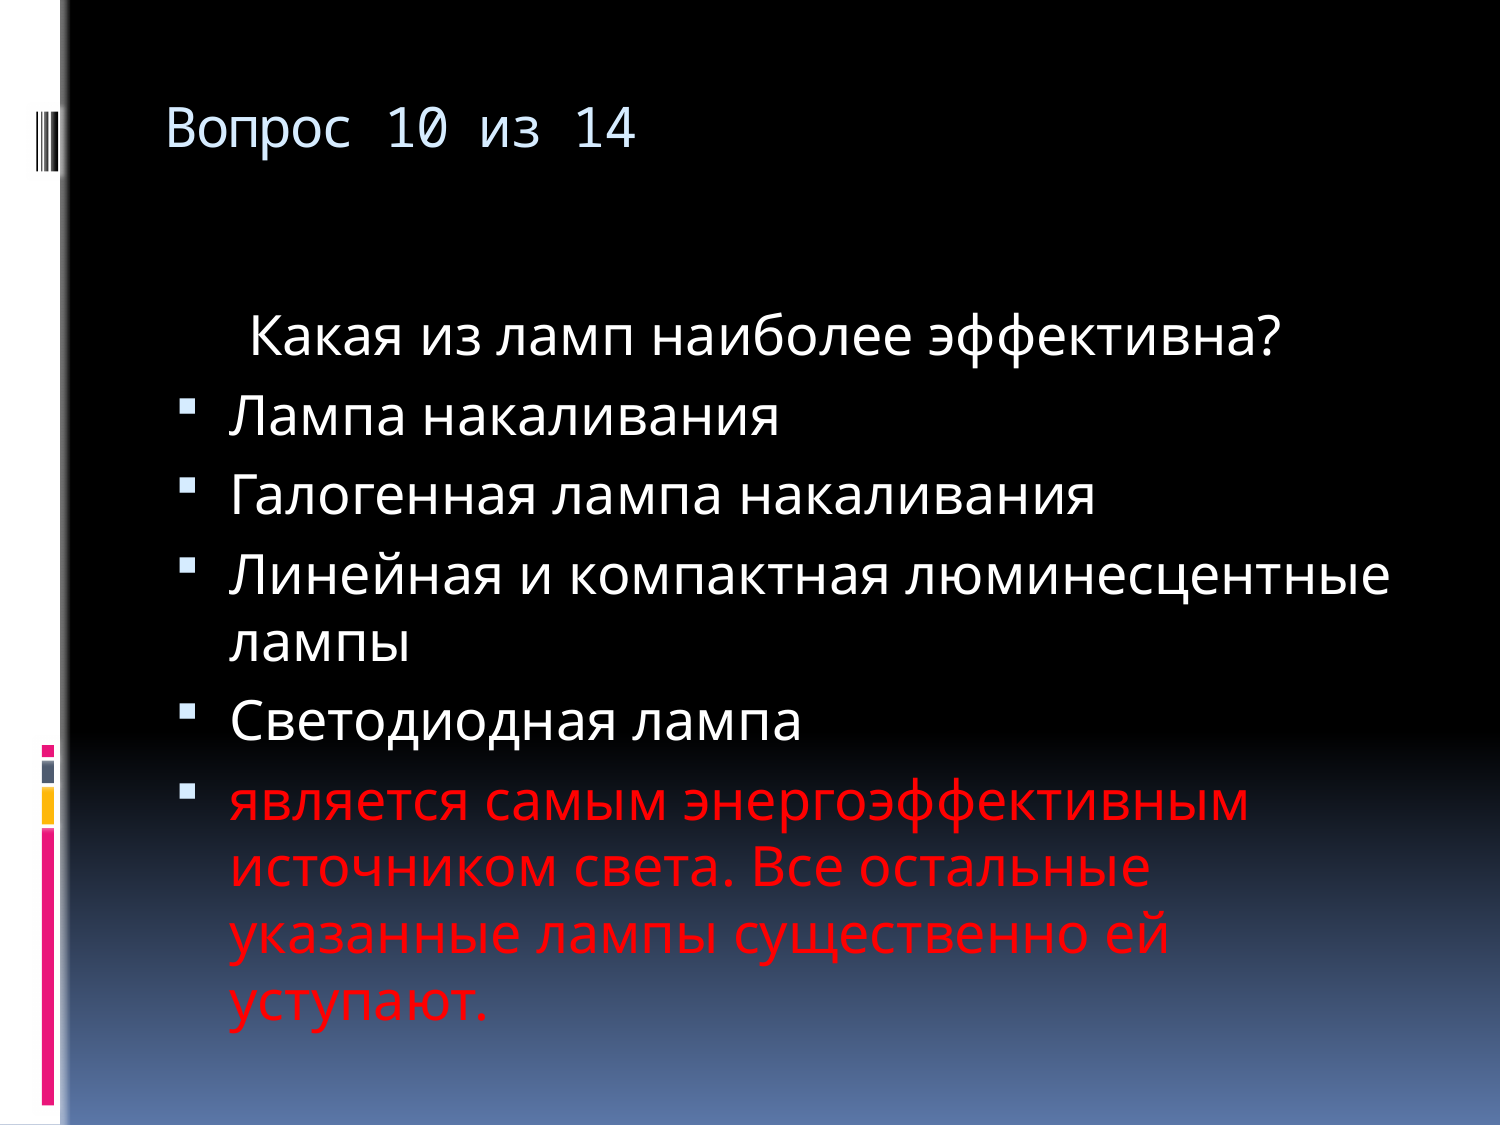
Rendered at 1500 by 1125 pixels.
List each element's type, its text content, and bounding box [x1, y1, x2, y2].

list Какая из ламп наиболее эффективна? Лампа накаливания Галогенная лампа накаливания Линейная и компактная люминесцентные лампы Светодиодная лампа является самым энергоэффективным источником света. Все остальные указанные лампы существенно ей уступают. [150, 292, 1425, 1043]
title Вопрос 10 из 14 [150, 83, 1425, 234]
